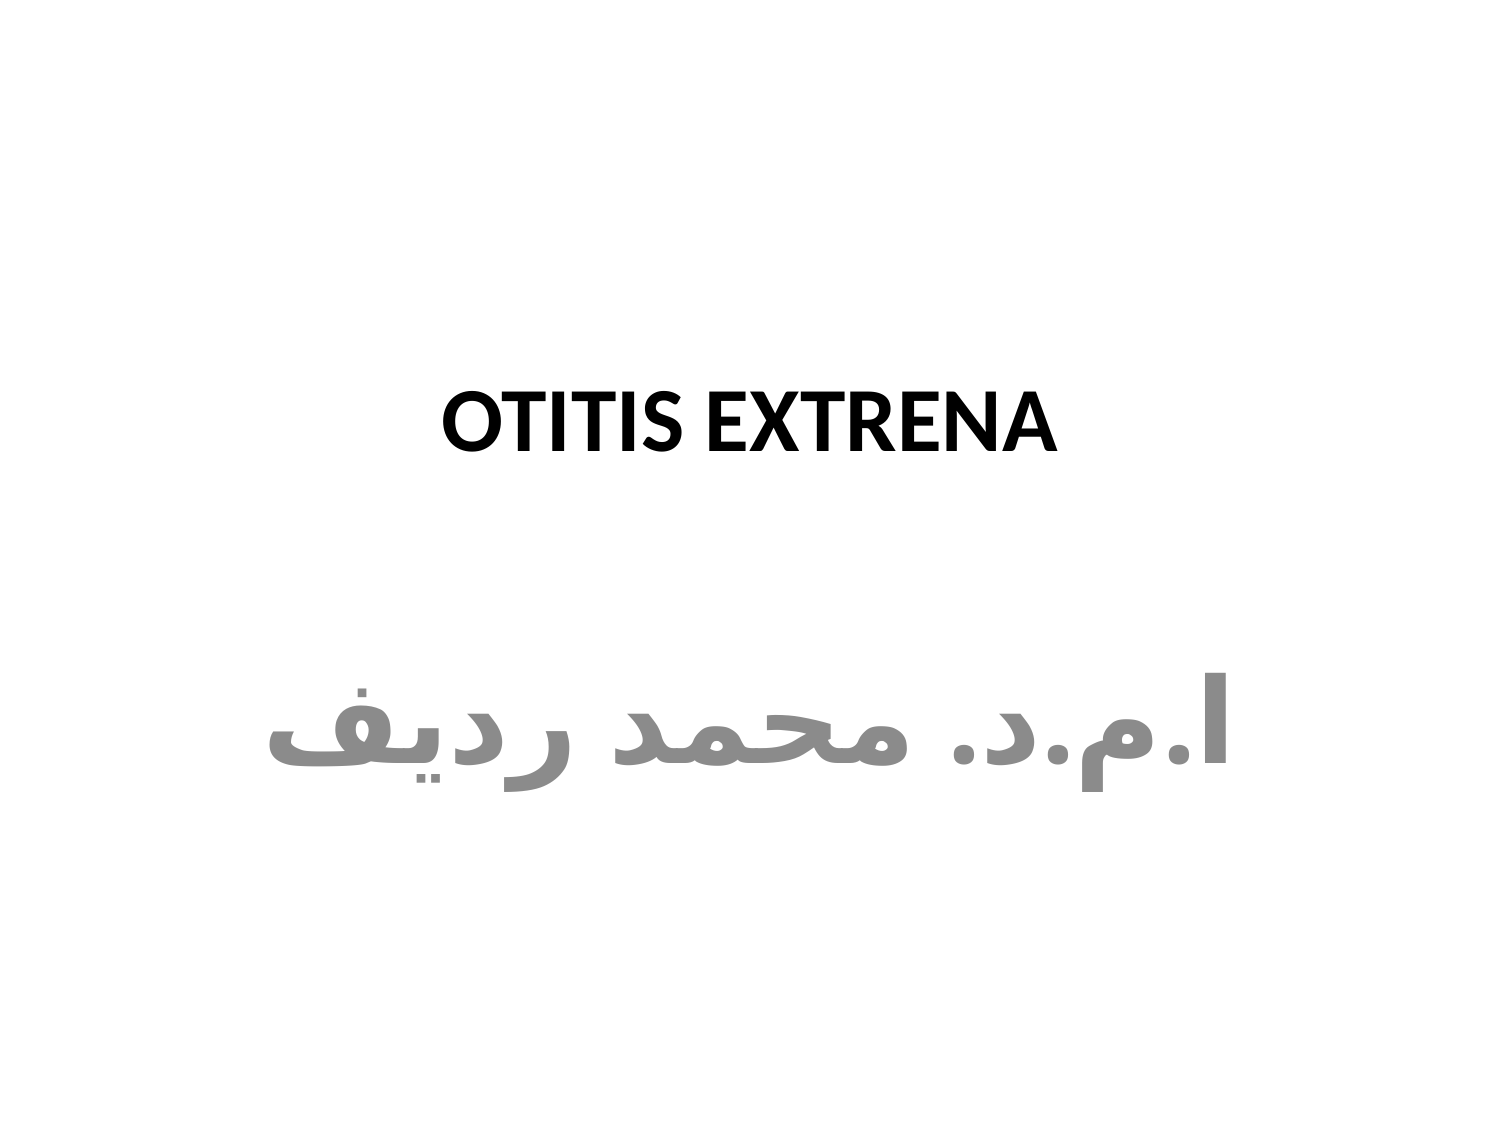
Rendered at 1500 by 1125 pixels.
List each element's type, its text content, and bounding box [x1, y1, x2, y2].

title OTITIS EXTRENA [112, 349, 1388, 591]
subtitle ا.م.د. محمد رديف [225, 637, 1275, 925]
